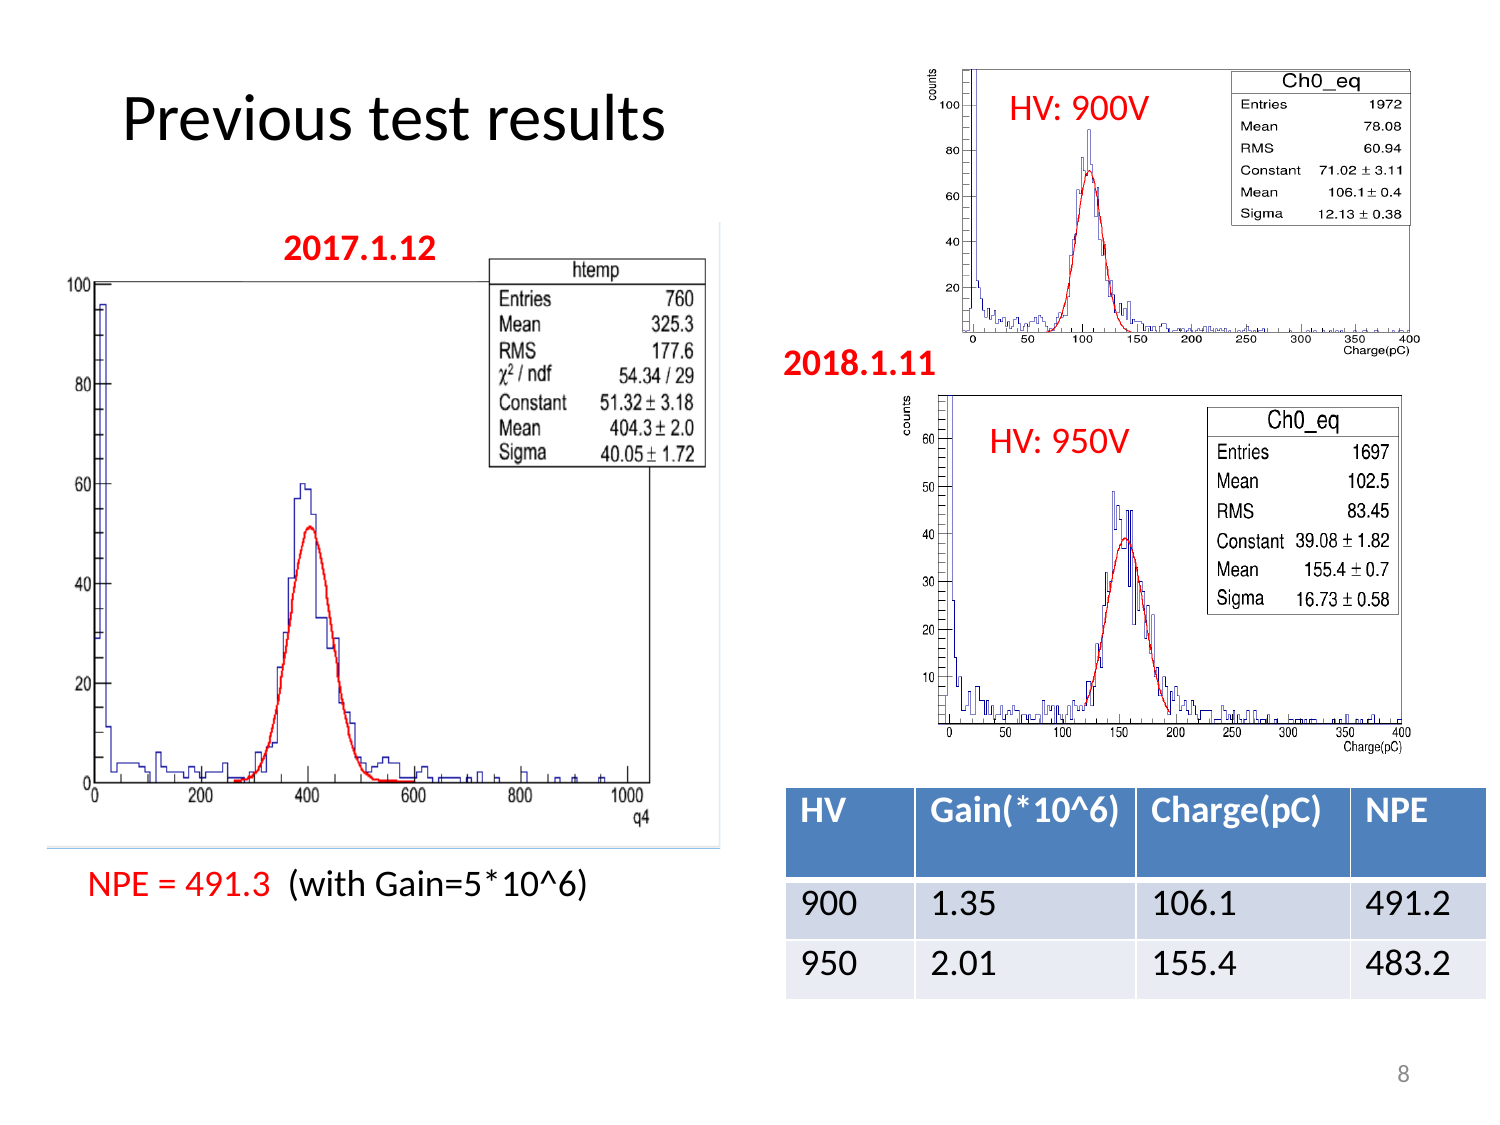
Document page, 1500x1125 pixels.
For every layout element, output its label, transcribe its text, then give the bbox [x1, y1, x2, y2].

table_cell 483.2 [1351, 941, 1486, 999]
text_box Previous test results [107, 66, 805, 161]
table_header Charge(pC) [1137, 788, 1350, 877]
text_box 2018.1.11 [744, 330, 975, 391]
table_cell 950 [786, 941, 914, 999]
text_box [46, 210, 721, 849]
table_header NPE [1351, 788, 1486, 877]
table_cell 900 [786, 883, 914, 939]
text_box NPE = 491.3 (with Gain=5*10^6) [64, 857, 702, 957]
table_header Gain(*10^6) [916, 788, 1135, 877]
table_cell 106.1 [1137, 883, 1350, 939]
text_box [925, 62, 1426, 361]
table_cell 1.35 [916, 883, 1135, 939]
table_header HV [786, 788, 914, 877]
table_cell 2.01 [916, 941, 1135, 999]
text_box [892, 385, 1412, 757]
table_cell 155.4 [1137, 941, 1350, 999]
table_cell 491.2 [1351, 883, 1486, 939]
slide_number 8 [1074, 1042, 1425, 1103]
